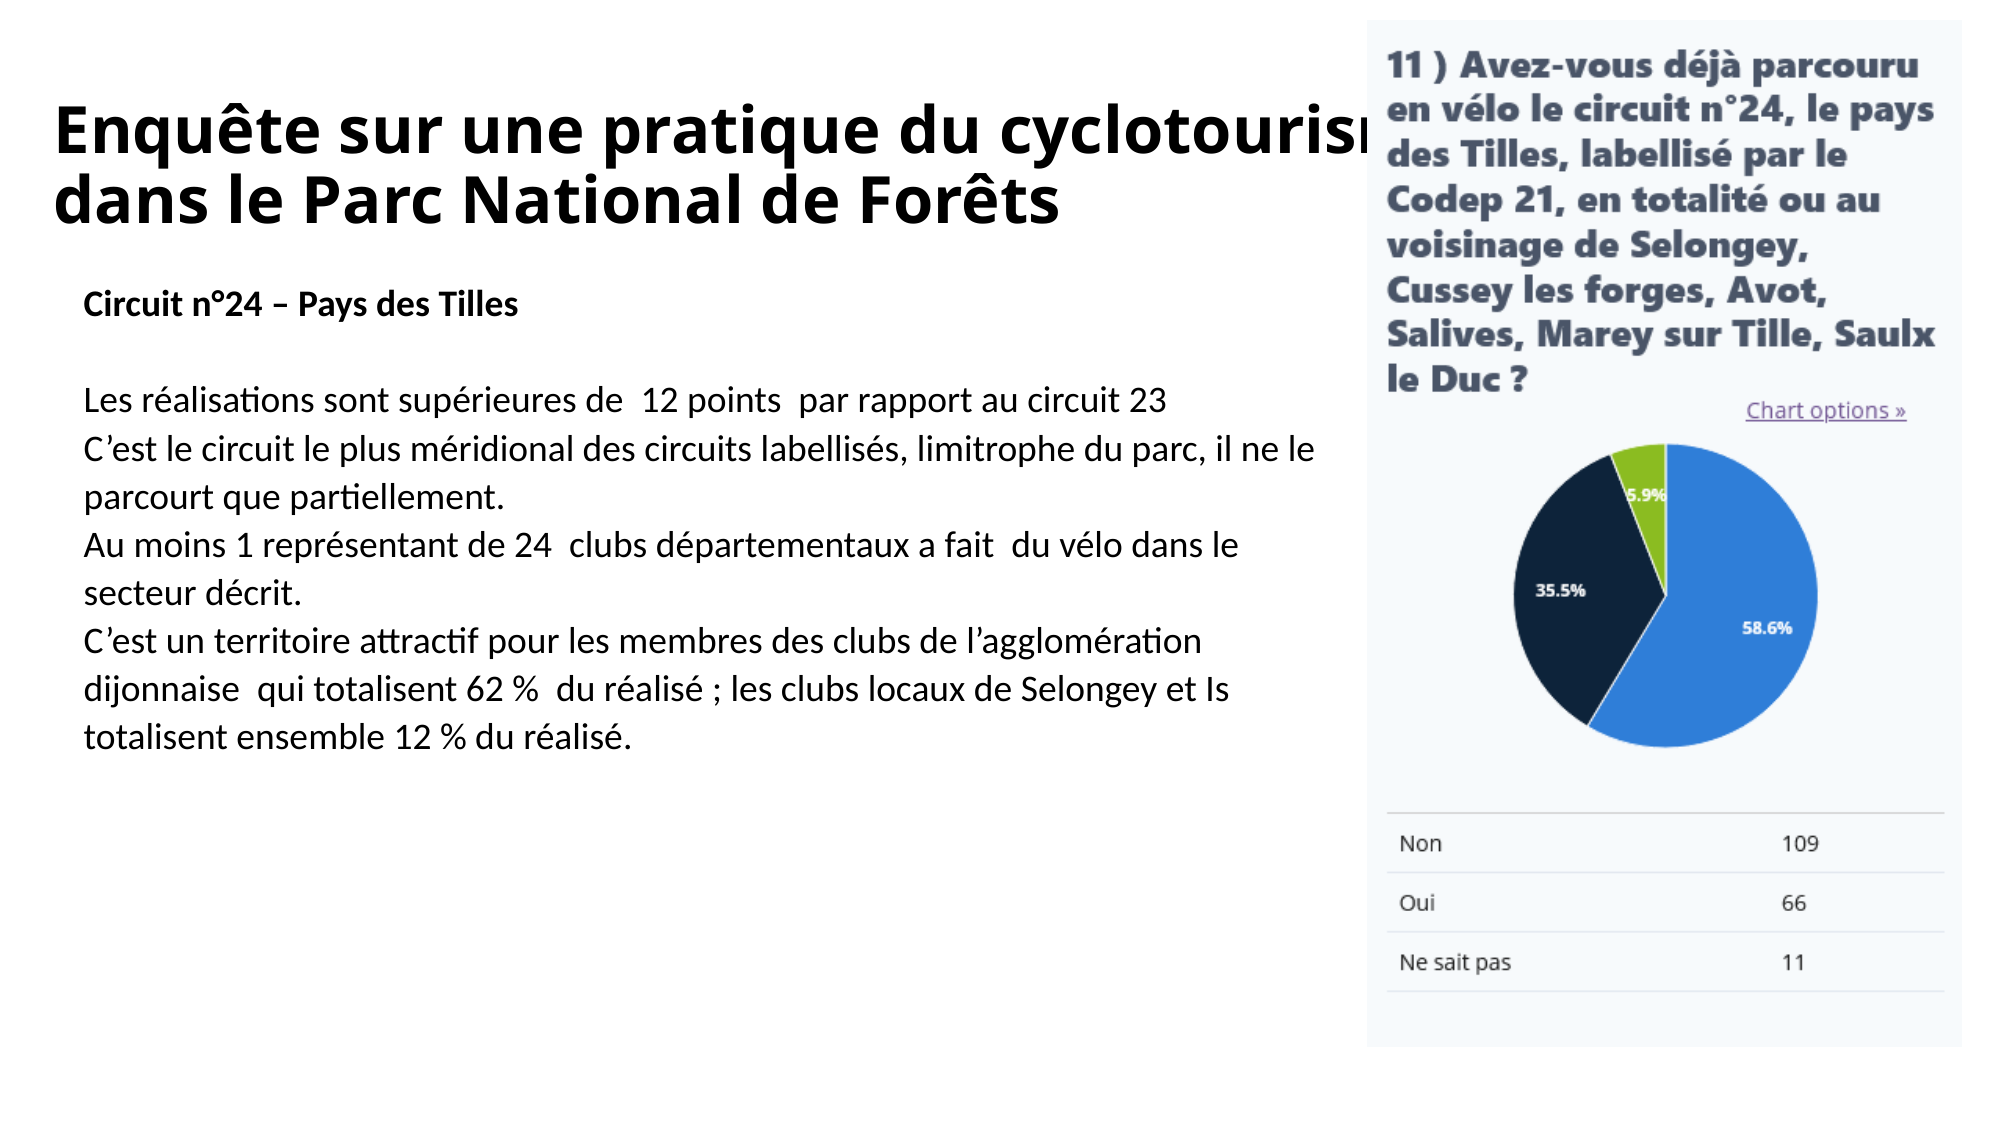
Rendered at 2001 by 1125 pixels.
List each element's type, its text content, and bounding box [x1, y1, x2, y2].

text_box Circuit n°24 – Pays des Tilles Les réalisations sont supérieures de 12 points par rapport au circuit 23 C’est le circuit le plus méridional des circuits labellisés, limitrophe du parc, il ne le parcourt que partiellement. Au moins 1 représentant de 24 clubs départementaux a fait du vélo dans le secteur décrit. C’est un territoire attractif pour les membres des clubs de l’agglomération dijonnaise qui totalisent 62 % du réalisé ; les clubs locaux de Selongey et Is totalisent ensemble 12 % du réalisé. [68, 268, 1338, 810]
picture [1367, 20, 1962, 1047]
title Enquête sur une pratique du cyclotourisme dans le Parc National de Forêts [38, 43, 1367, 246]
